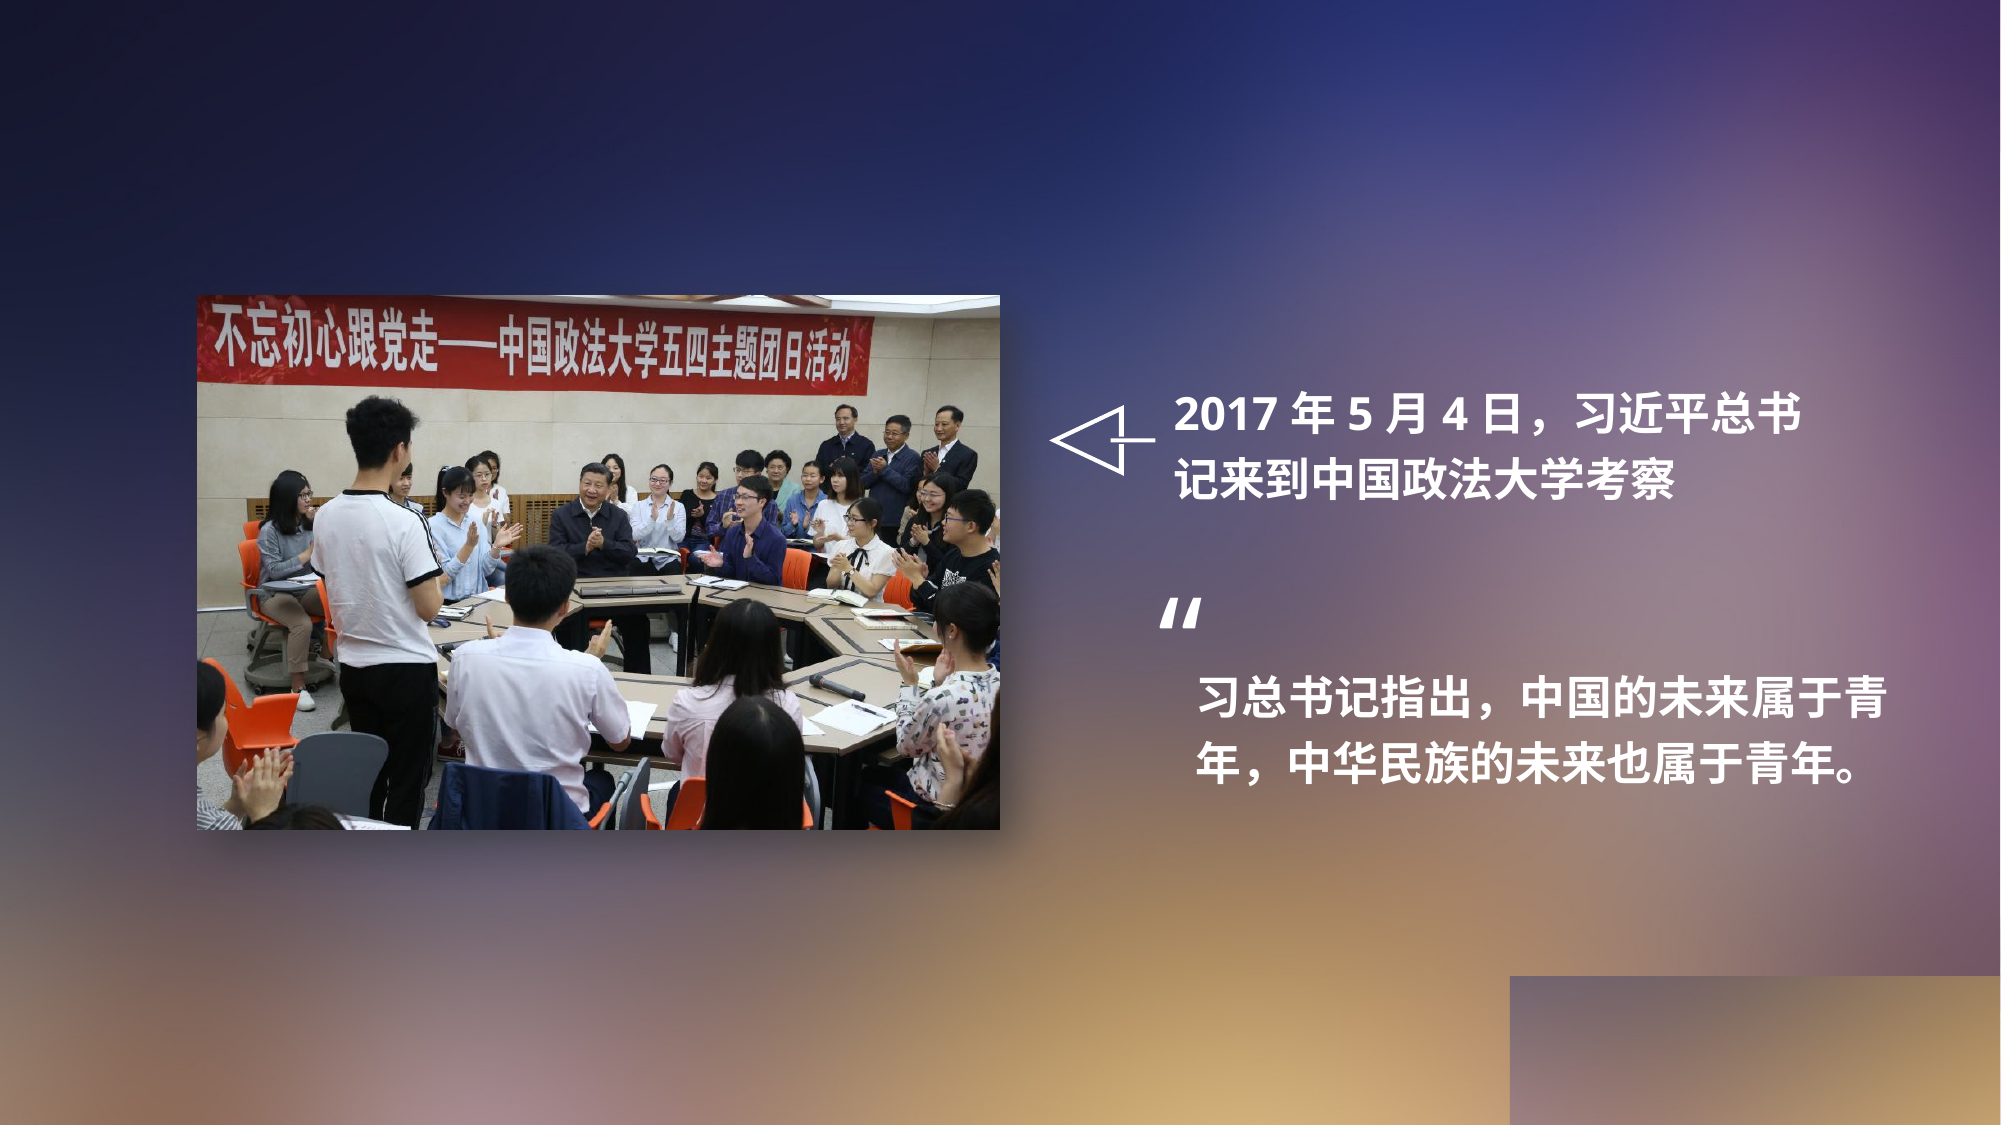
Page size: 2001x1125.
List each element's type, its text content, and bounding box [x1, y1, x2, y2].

text_box “ [1143, 555, 1218, 721]
text_box 习总书记指出，中国的未来属于青年，中华民族的未来也属于青年。 [1180, 650, 1905, 798]
text_box [1509, 975, 2000, 1125]
picture [0, 0, 2001, 1125]
text_box 2017年5月4日，习近平总书记来到中国政法大学考察 [1158, 366, 1818, 513]
text_box [1046, 403, 1156, 478]
